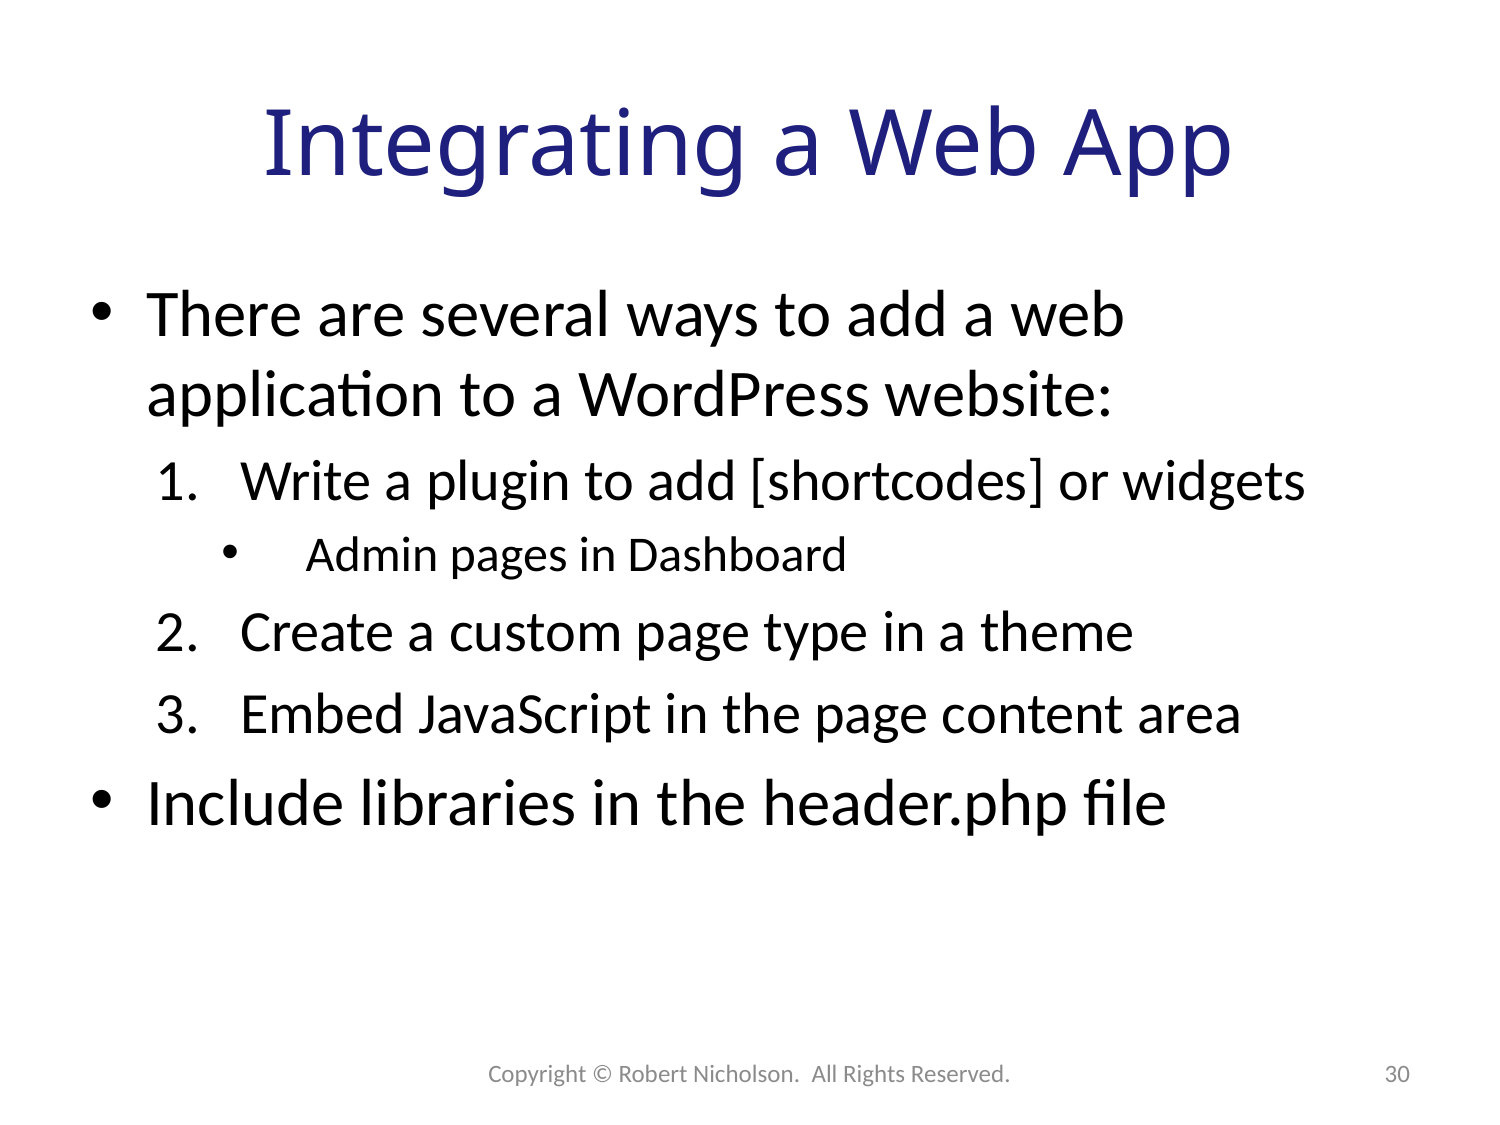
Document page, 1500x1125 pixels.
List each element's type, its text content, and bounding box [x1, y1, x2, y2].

slide_number 30 [1074, 1042, 1425, 1103]
footer Copyright © Robert Nicholson. All Rights Reserved. [425, 1042, 1074, 1103]
list There are several ways to add a web application to a WordPress website: Write a plugin to add [shortcodes] or widgets Admin pages in Dashboard Create a custom page type in a theme Embed JavaScript in the page content area Include libraries in the header.php file [75, 262, 1425, 1005]
title Integrating a Web App [75, 45, 1425, 233]
